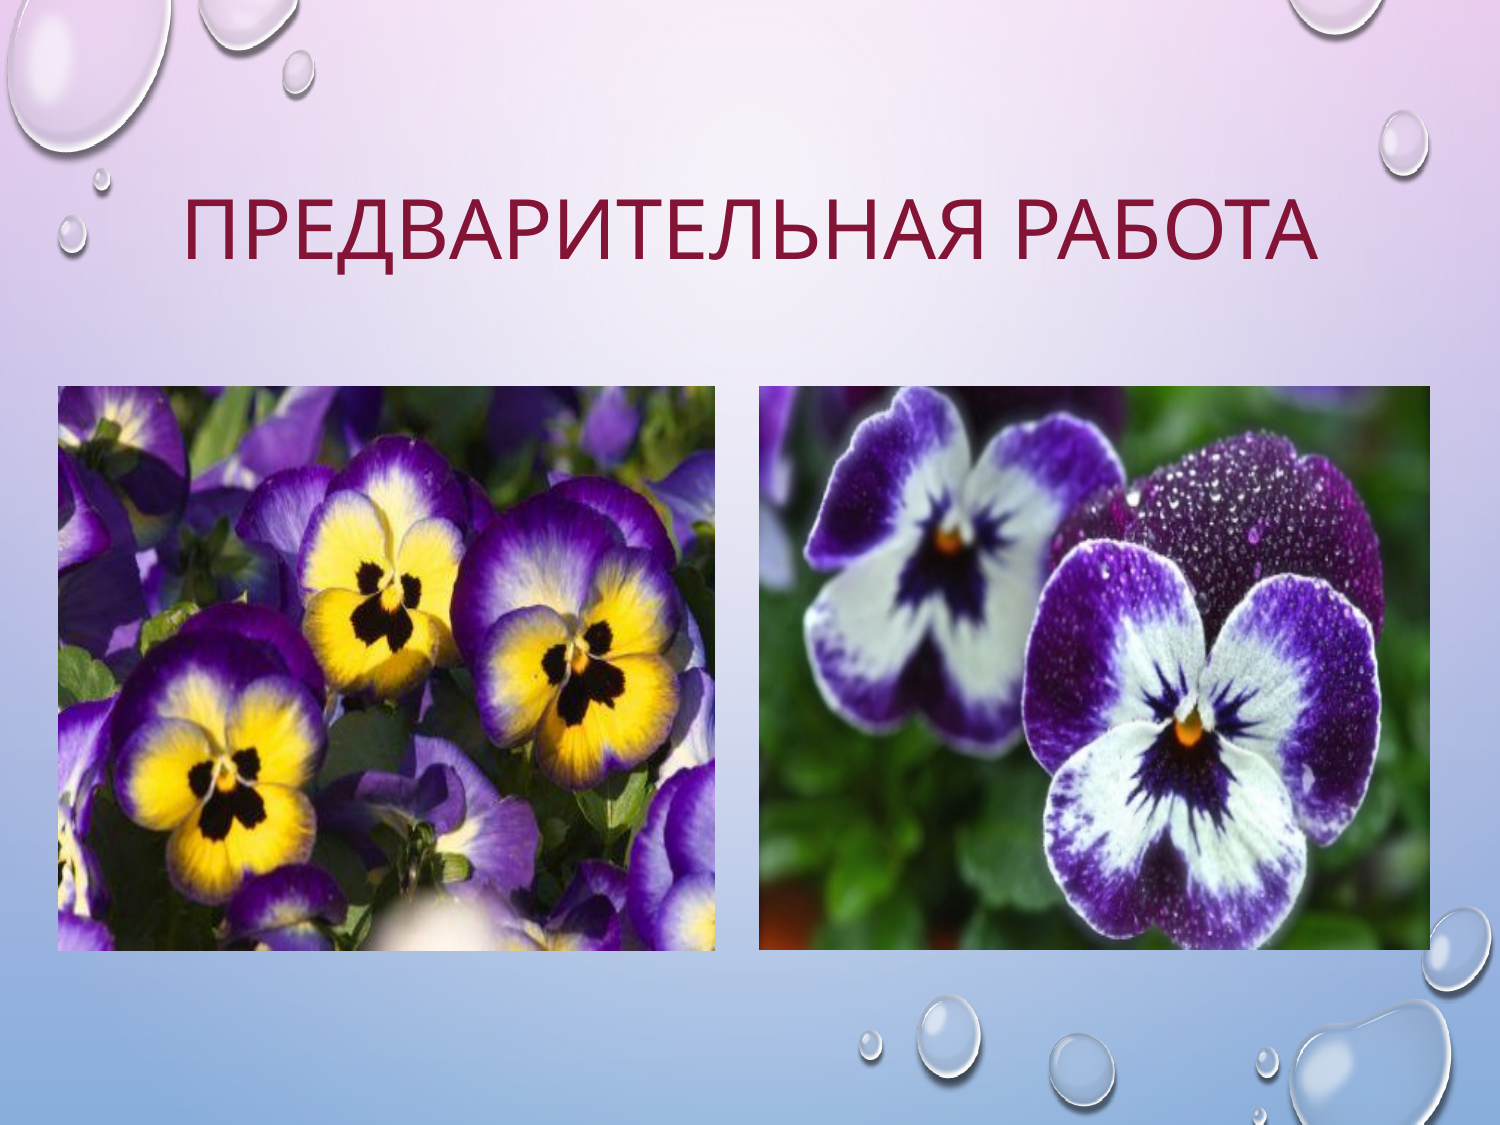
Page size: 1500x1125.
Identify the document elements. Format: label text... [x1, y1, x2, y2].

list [759, 386, 1430, 950]
picture [0, 0, 1500, 1125]
title Предварительная работа [112, 101, 1388, 364]
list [58, 386, 716, 951]
